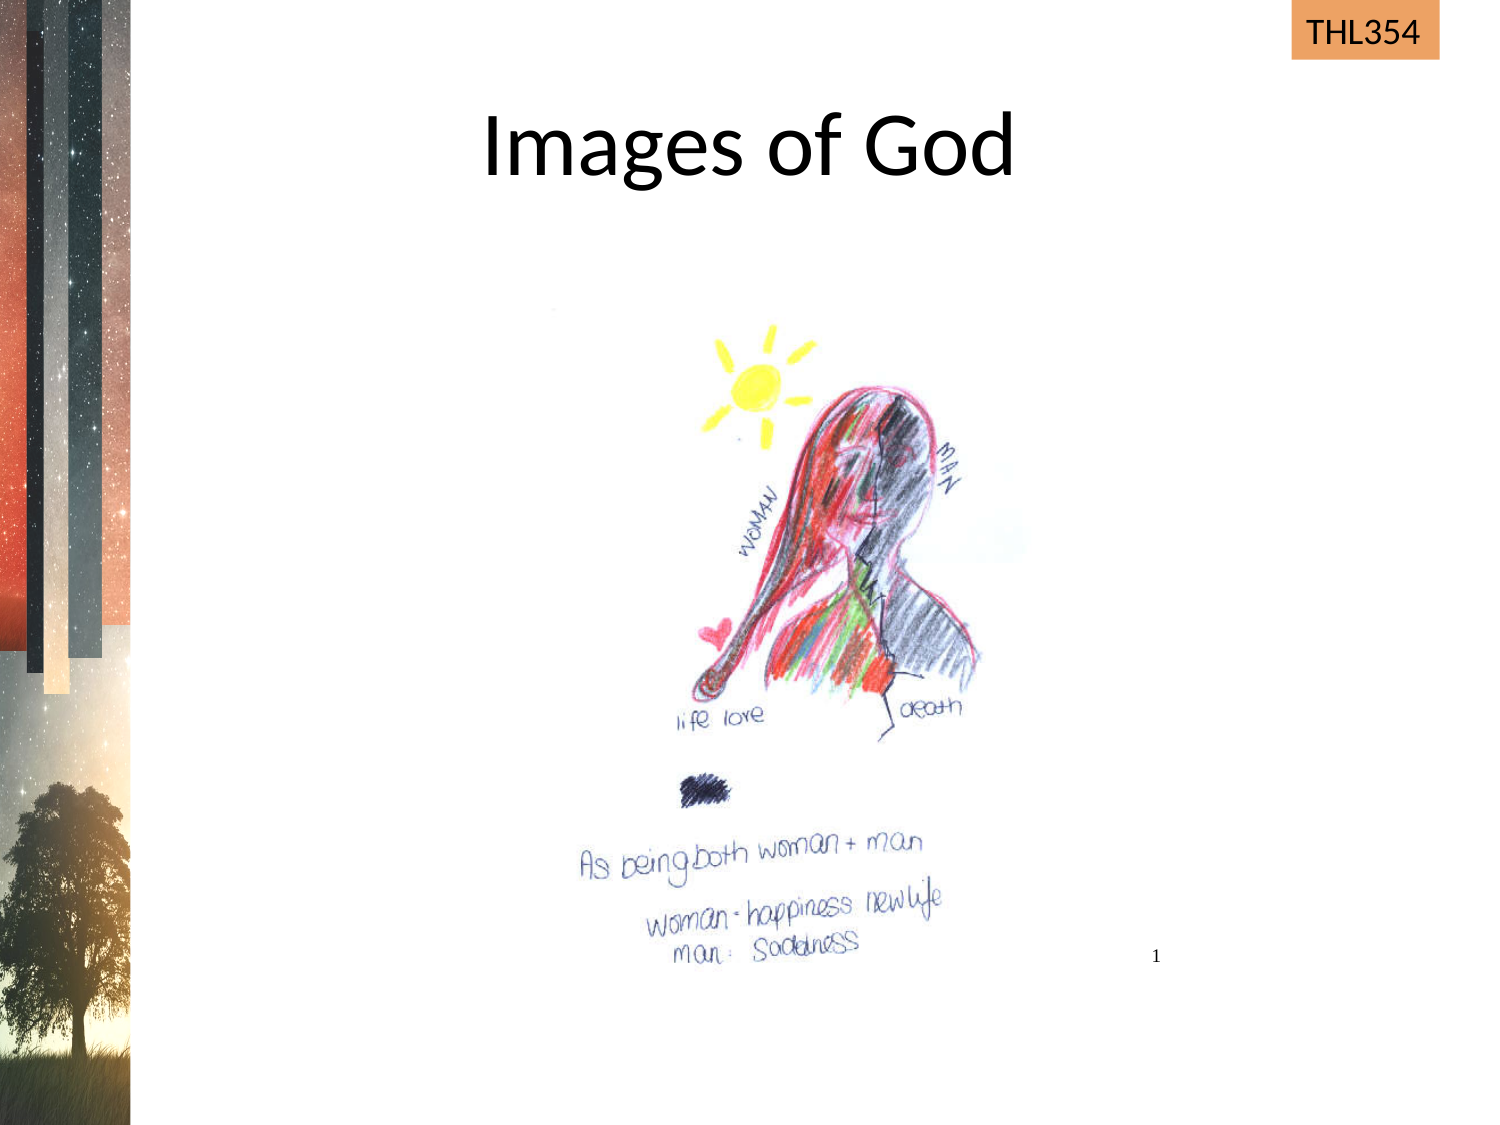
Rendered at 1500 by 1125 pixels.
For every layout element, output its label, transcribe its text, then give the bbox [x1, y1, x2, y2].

title Images of God [75, 45, 1425, 233]
list Commenting on the recent rise of the Anzac legend, Manning Clark wrote: ‘A secular religion has replaced the religion of the spirit.’ Manning Clark, A History of Australia, Volume 6, p. 136 [0, 0, 131, 1125]
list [254, 262, 1246, 1006]
